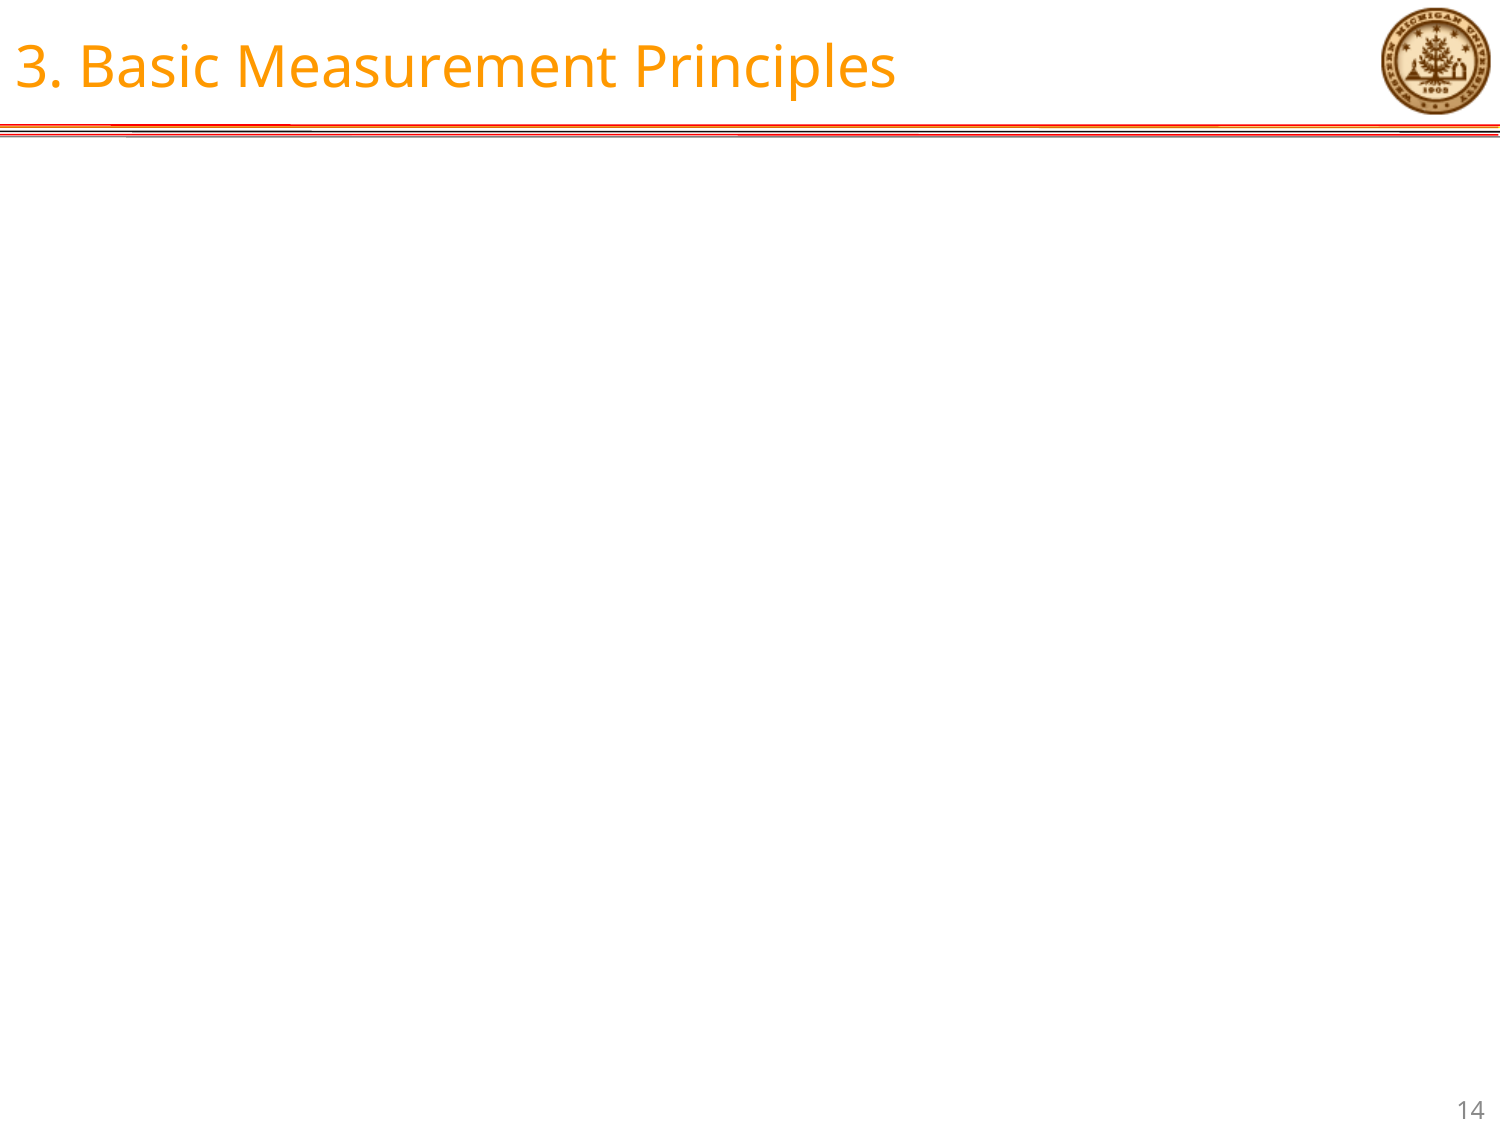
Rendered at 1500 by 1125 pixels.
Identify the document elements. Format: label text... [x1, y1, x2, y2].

picture [1374, 0, 1500, 124]
title 3. Basic Measurement Principles [0, 0, 1363, 128]
slide_number 14 [1344, 1092, 1500, 1125]
